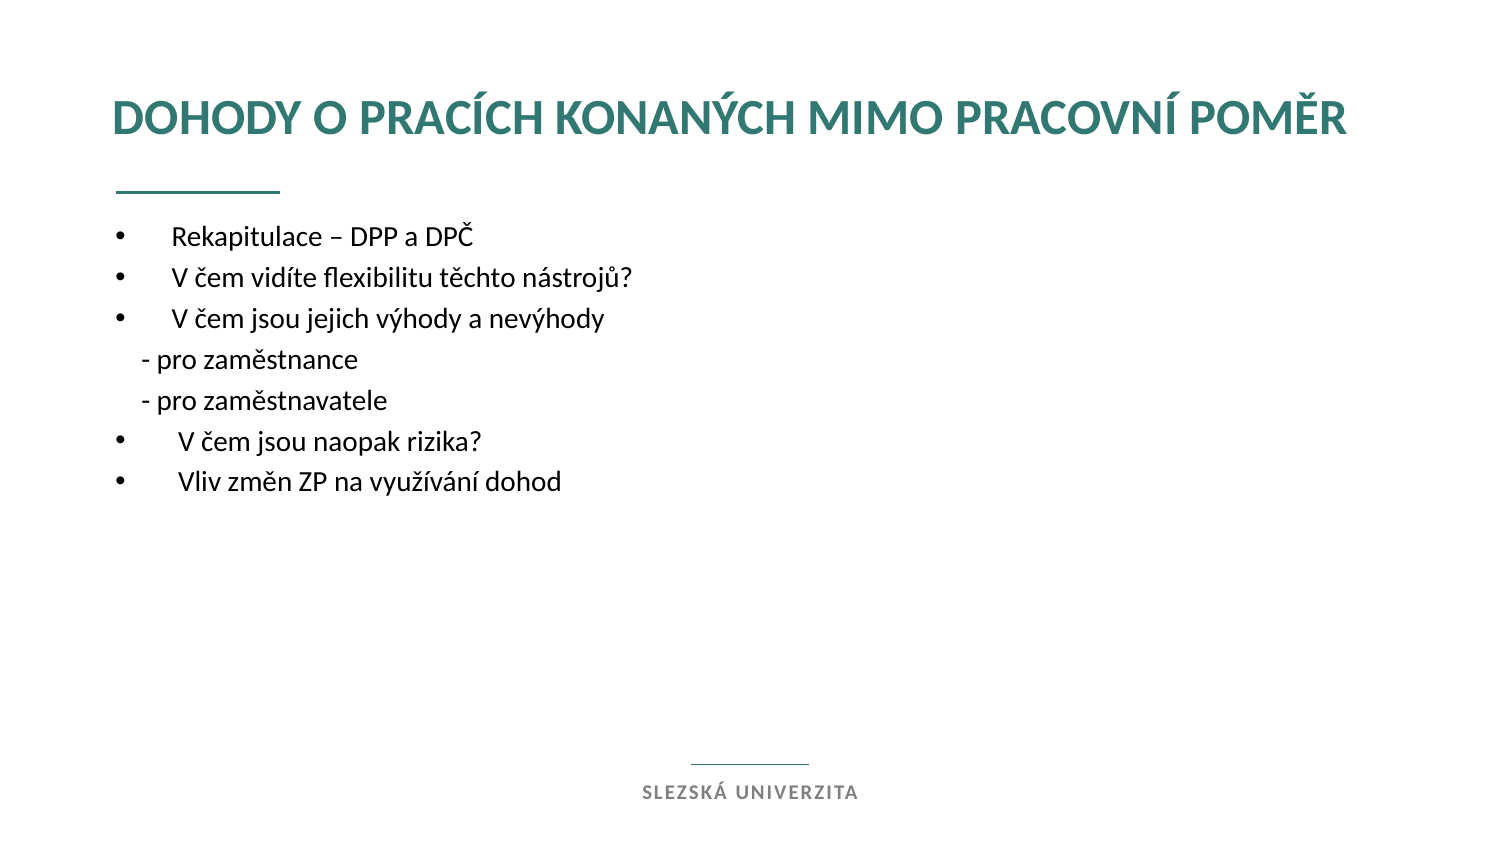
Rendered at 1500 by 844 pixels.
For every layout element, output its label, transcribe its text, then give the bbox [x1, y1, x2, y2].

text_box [623, 764, 877, 812]
text_box dohody o pracích konaných mimo pracovní poměr [97, 75, 1436, 186]
list Rekapitulace – DPP a DPČ V čem vidíte flexibilitu těchto nástrojů? V čem jsou jejich výhody a nevýhody - pro zaměstnance - pro zaměstnavatele V čem jsou naopak rizika? Vliv změn ZP na využívání dohod [100, 210, 1459, 740]
